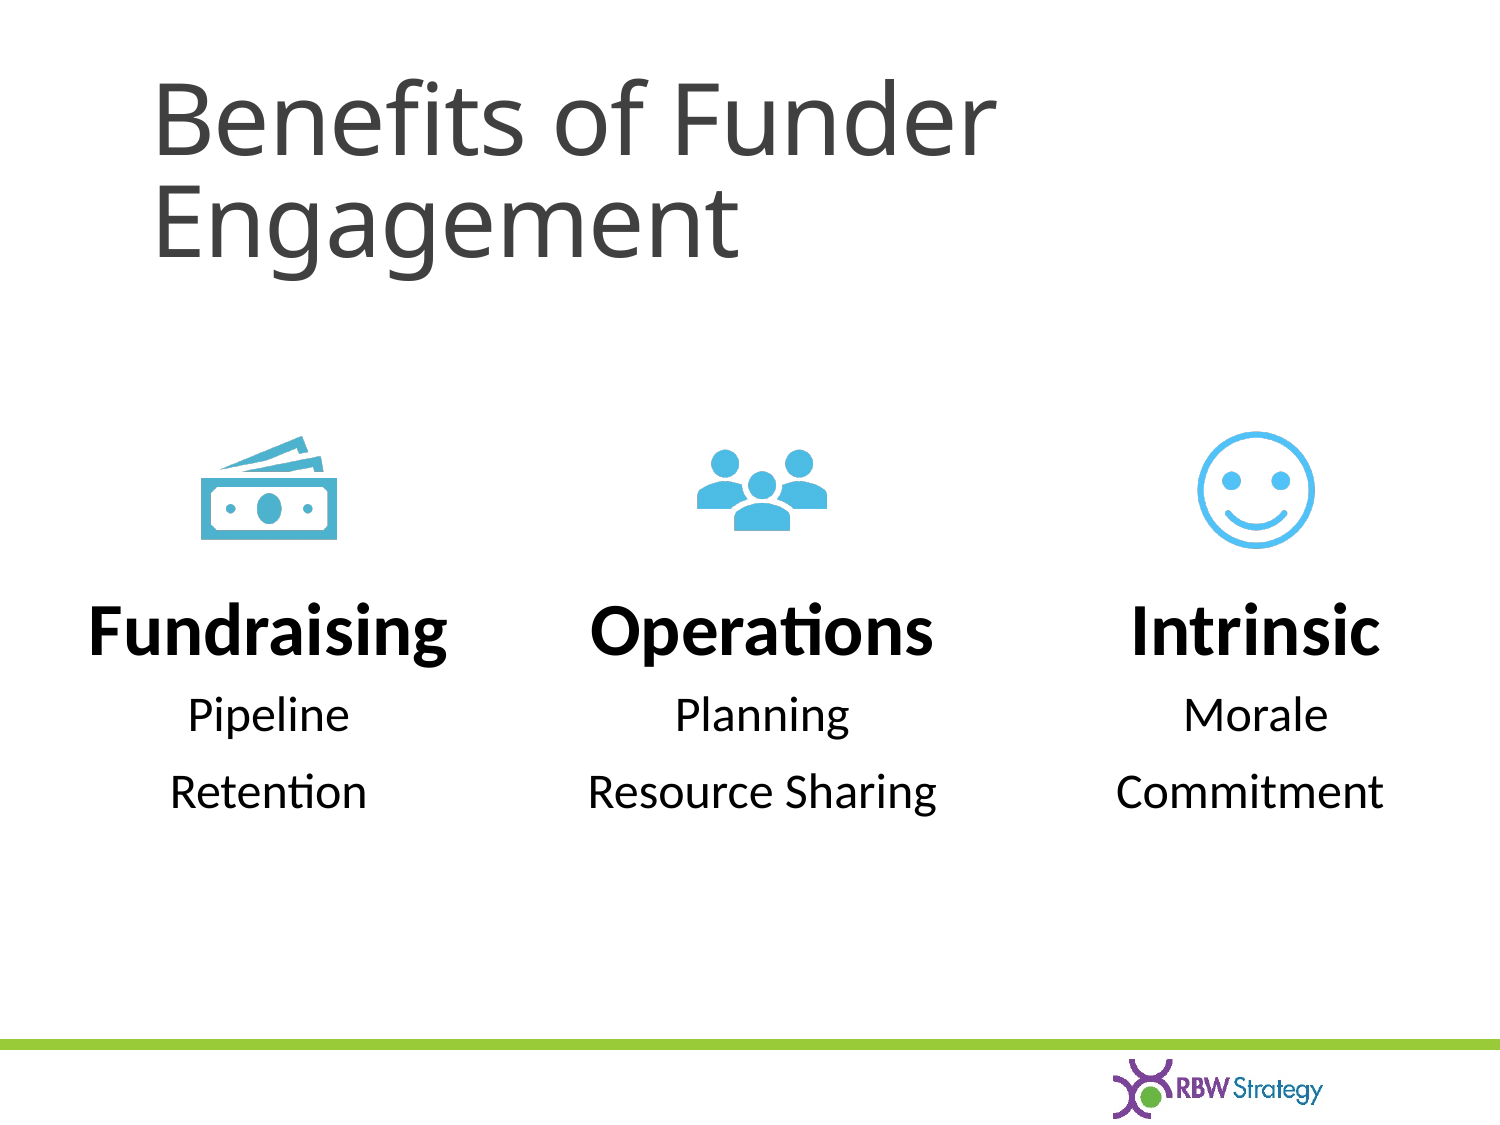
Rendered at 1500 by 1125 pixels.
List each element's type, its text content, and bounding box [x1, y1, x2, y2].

slide_number 26 [1218, 1059, 1380, 1120]
picture [1113, 1059, 1218, 1119]
text_box Benefits of Funder Engagement [135, 46, 1443, 214]
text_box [57, 217, 1468, 1024]
